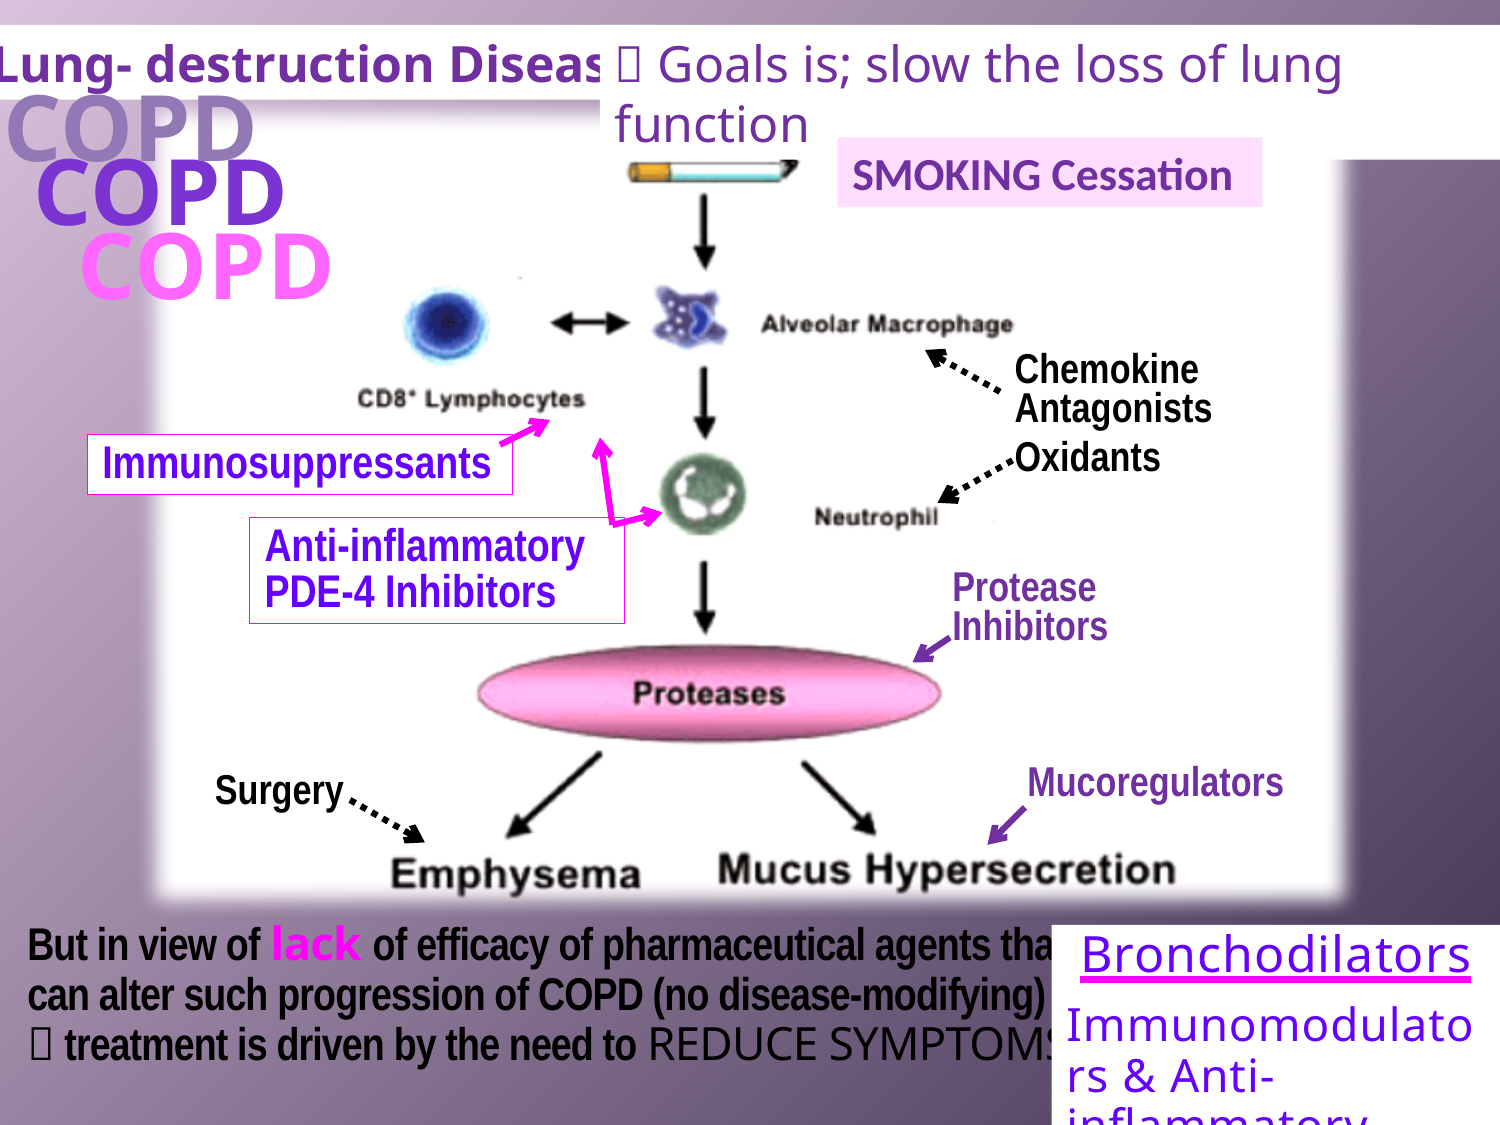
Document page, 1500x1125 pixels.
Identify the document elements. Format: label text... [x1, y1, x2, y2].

text_box  Goals is; slow the loss of lung function [599, 24, 1500, 160]
text_box Bronchodilators Immunomodulators & Anti-inflammatory [1051, 924, 1500, 1125]
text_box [937, 433, 1213, 504]
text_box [912, 562, 1151, 663]
text_box Lung- destruction Disease [0, 24, 599, 93]
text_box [87, 419, 551, 496]
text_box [924, 344, 1238, 441]
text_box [249, 437, 663, 626]
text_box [199, 765, 426, 843]
picture [136, 94, 1363, 921]
text_box But in view of lack of efficacy of pharmaceutical agents that can alter such progression of COPD (no disease-modifying)  treatment is driven by the need to REDUCE SYMPTOMS. [12, 912, 1051, 1078]
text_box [987, 757, 1338, 846]
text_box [0, 62, 413, 327]
